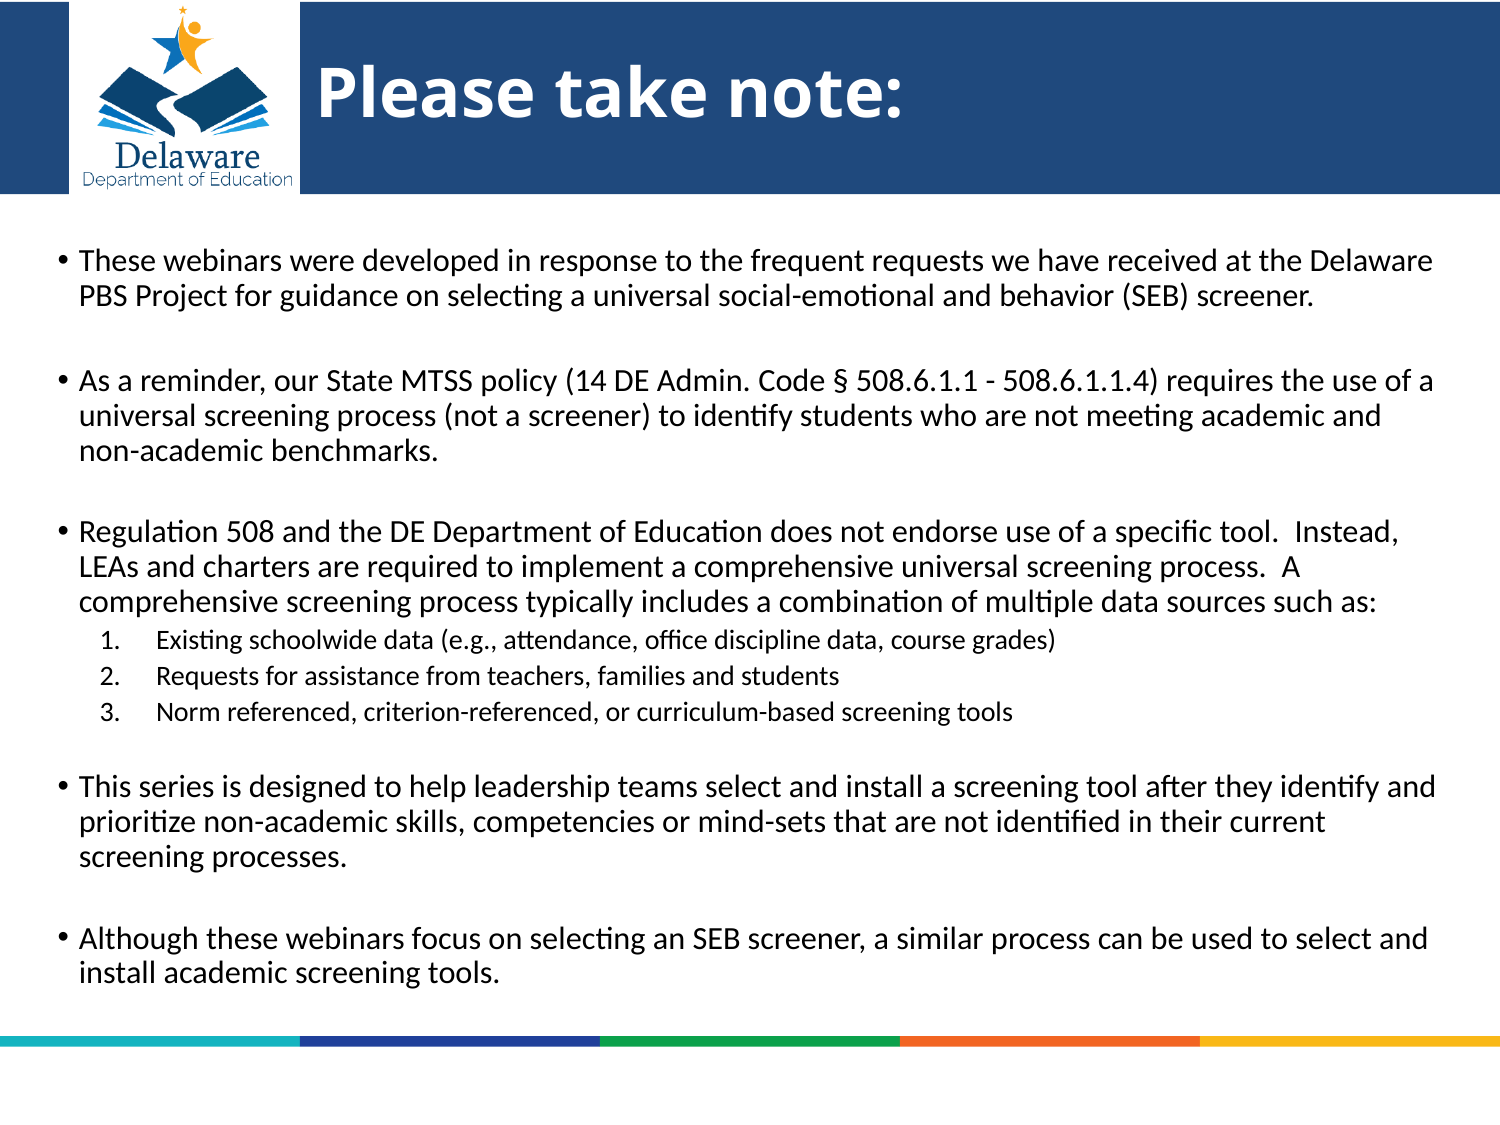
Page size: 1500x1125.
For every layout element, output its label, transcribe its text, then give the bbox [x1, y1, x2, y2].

picture [69, 0, 300, 195]
title Please take note: [300, 0, 1500, 192]
list These webinars were developed in response to the frequent requests we have received at the Delaware PBS Project for guidance on selecting a universal social-emotional and behavior (SEB) screener. As a reminder, our State MTSS policy (14 DE Admin. Code § 508.6.1.1 - 508.6.1.1.4) requires the use of a universal screening process (not a screener) to identify students who are not meeting academic and non-academic benchmarks. Regulation 508 and the DE Department of Education does not endorse use of a specific tool. Instead, LEAs and charters are required to implement a comprehensive universal screening process. A comprehensive screening process typically includes a combination of multiple data sources such as: Existing schoolwide data (e.g., attendance, office discipline data, course grades) Requests for assistance from teachers, families and students Norm referenced, criterion-referenced, or curriculum-based screening tools This series is designed to help leadership teams select and install a screening tool after they identify and prioritize non-academic skills, competencies or mind-sets that are not identified in their current screening processes. Although these webinars focus on selecting an SEB screener, a similar process can be used to select and install academic screening tools. [42, 236, 1458, 951]
